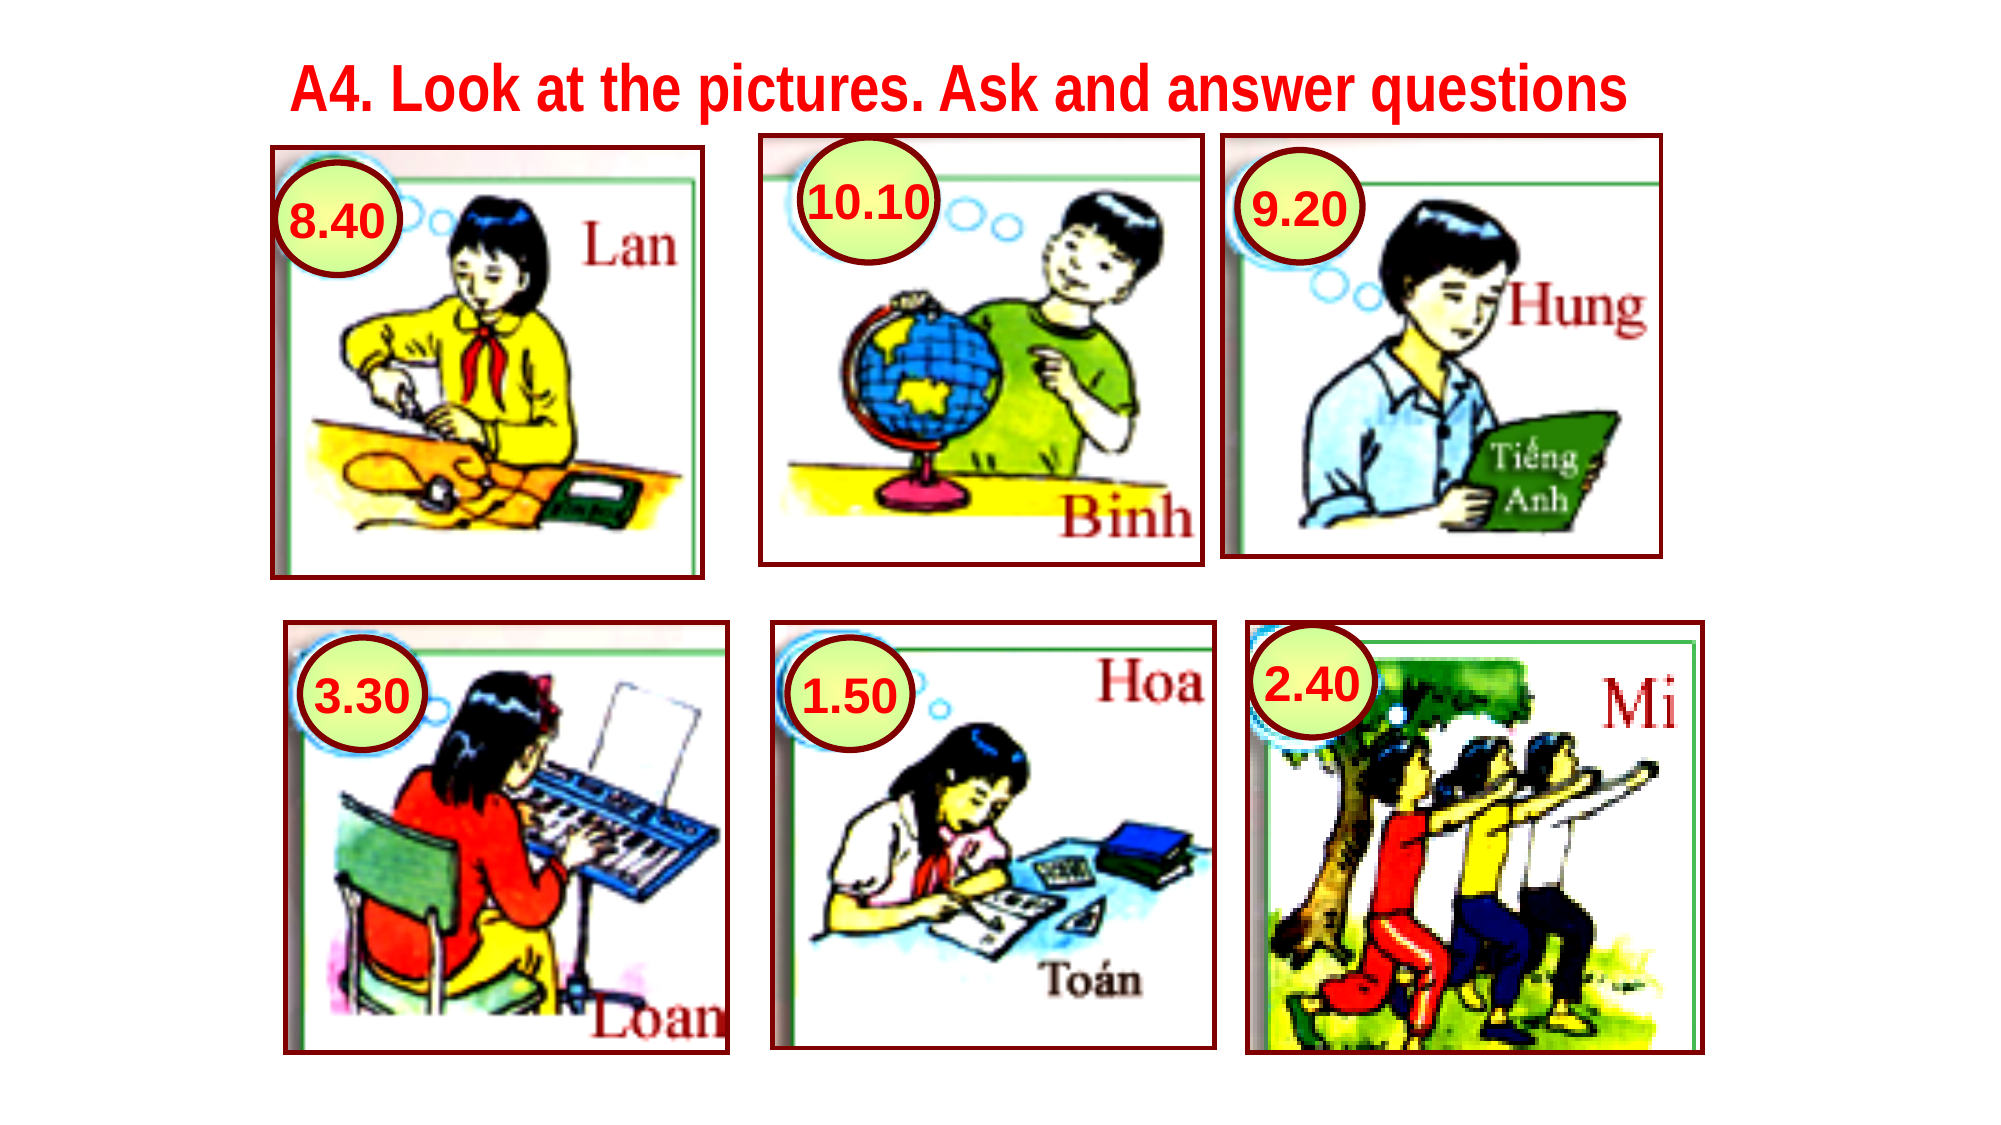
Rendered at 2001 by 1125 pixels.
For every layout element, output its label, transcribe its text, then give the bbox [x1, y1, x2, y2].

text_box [762, 137, 1200, 563]
text_box A4. Look at the pictures. Ask and answer questions [275, 37, 1663, 133]
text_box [1224, 137, 1659, 555]
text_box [1249, 624, 1700, 1050]
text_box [774, 624, 1213, 1046]
picture [274, 149, 701, 575]
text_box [287, 624, 725, 1050]
